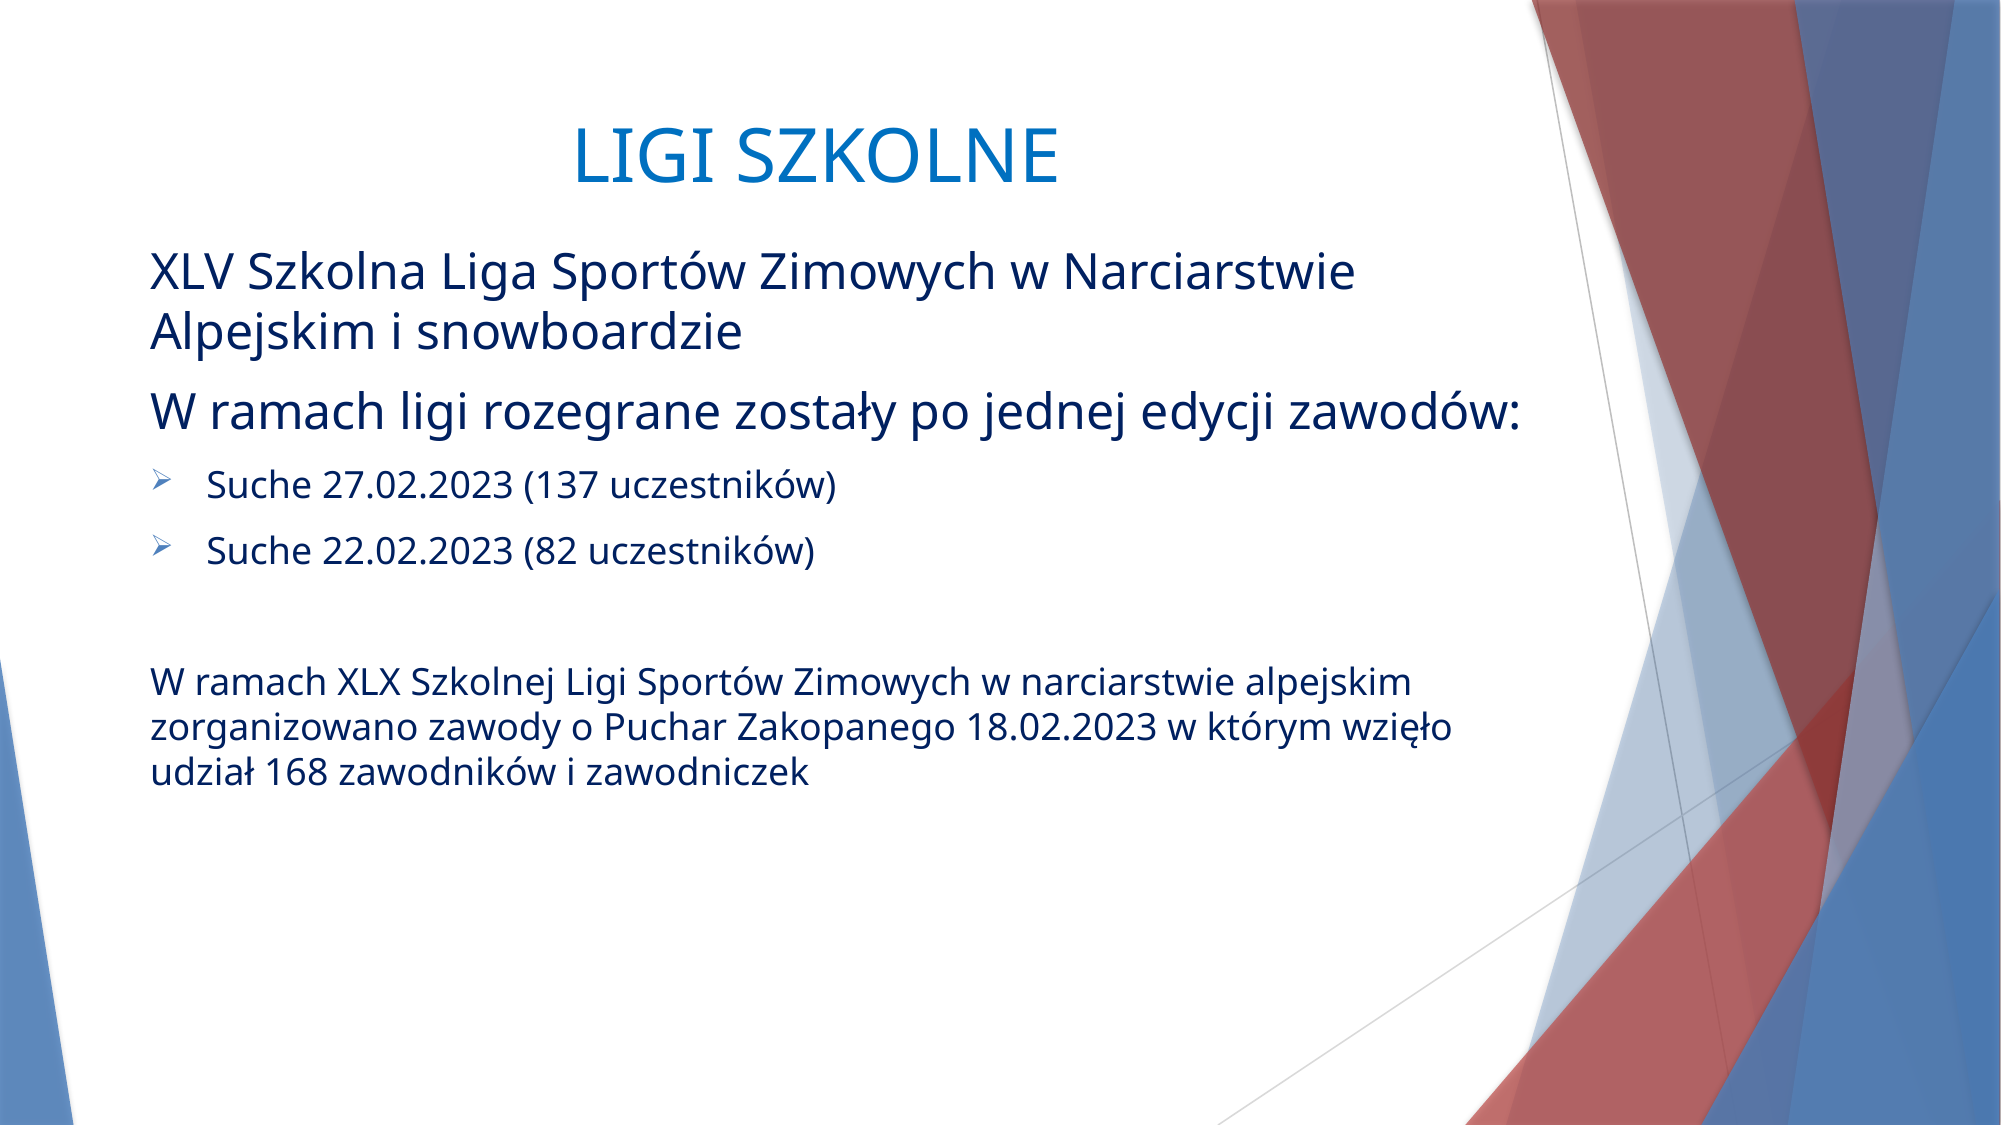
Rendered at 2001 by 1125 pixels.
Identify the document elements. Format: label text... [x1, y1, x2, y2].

title LIGI SZKOLNE [111, 99, 1522, 207]
list XLV Szkolna Liga Sportów Zimowych w Narciarstwie Alpejskim i snowboardzie W ramach ligi rozegrane zostały po jednej edycji zawodów: Suche 27.02.2023 (137 uczestników) Suche 22.02.2023 (82 uczestników) W ramach XLX Szkolnej Ligi Sportów Zimowych w narciarstwie alpejskim zorganizowano zawody o Puchar Zakopanego 18.02.2023 w którym wzięło udział 168 zawodników i zawodniczek [135, 231, 1546, 869]
